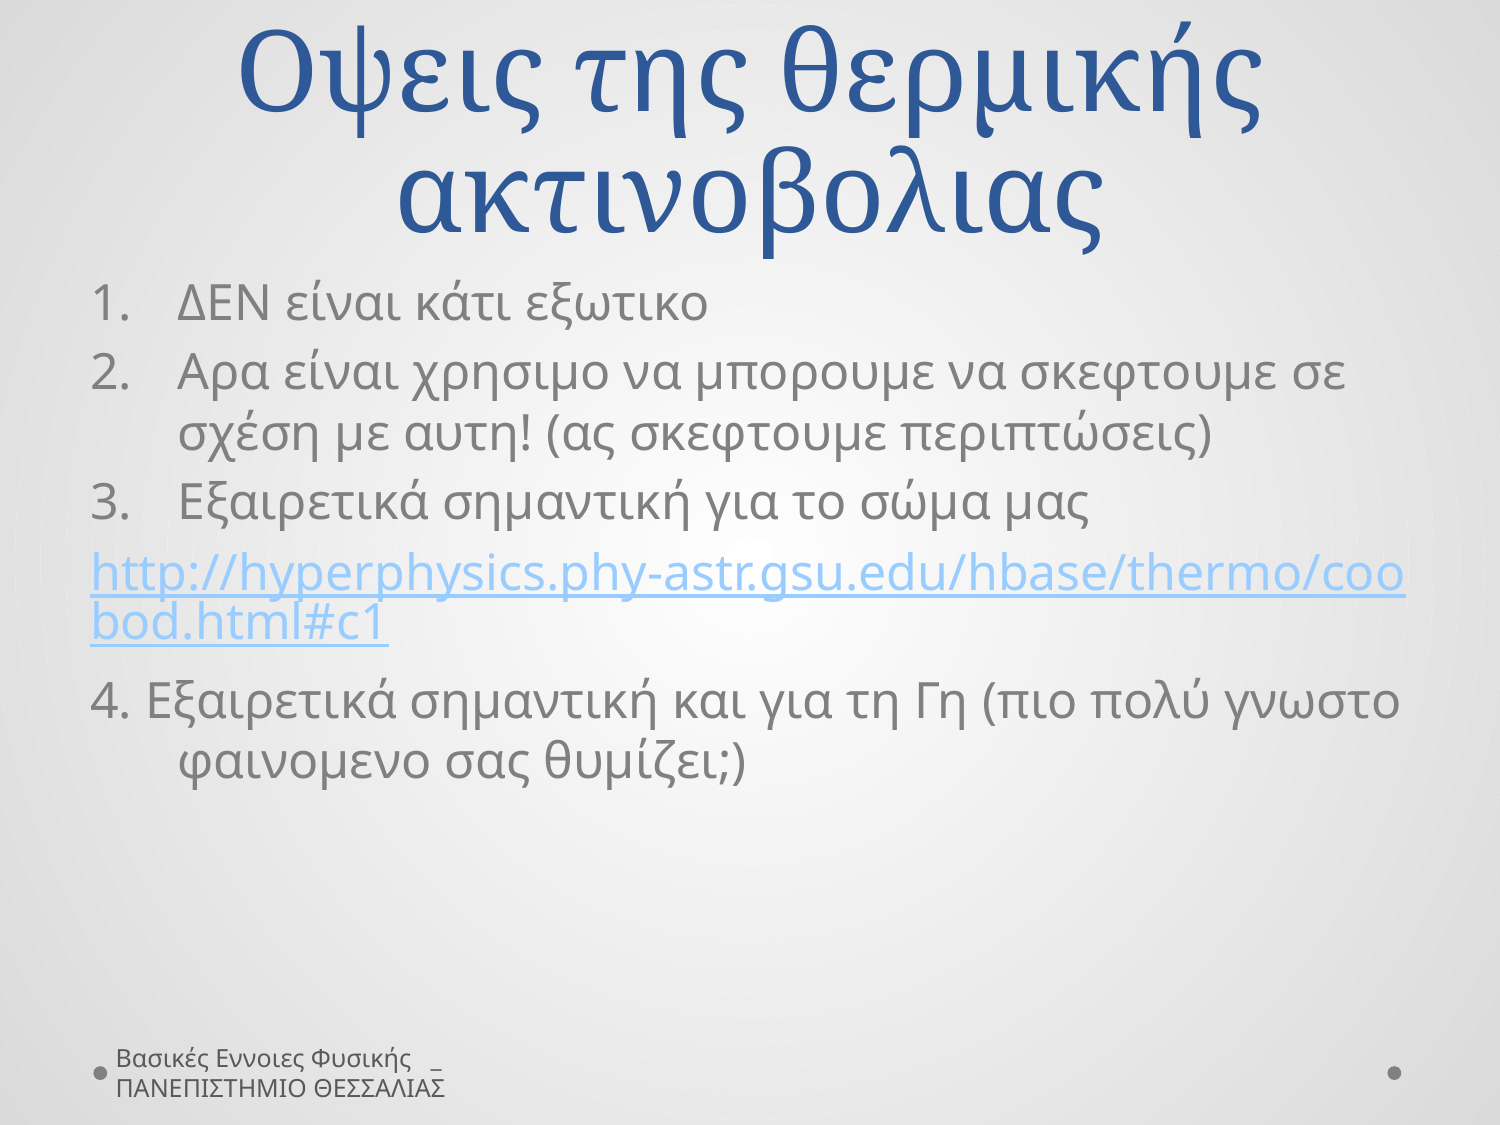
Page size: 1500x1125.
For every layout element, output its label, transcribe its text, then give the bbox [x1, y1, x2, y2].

footer Βασικές Εννοιες Φυσικής _ ΠΑΝΕΠΙΣΤΗΜΙΟ ΘΕΣΣΑΛΙΑΣ [108, 1042, 576, 1103]
list ΔΕΝ είναι κάτι εξωτικο Αρα είναι χρησιμο να μπορουμε να σκεφτουμε σε σχέση με αυτη! (ας σκεφτουμε περιπτώσεις) Εξαιρετικά σημαντική για το σώμα μας http://hyperphysics.phy-astr.gsu.edu/hbase/thermo/coobod.html#c1 4. Εξαιρετικά σημαντική και για τη Γη (πιο πολύ γνωστο φαινομενο σας θυμίζει;) [75, 262, 1425, 1005]
title Οψεις της θερμικής ακτινοβολιας [75, 0, 1425, 262]
